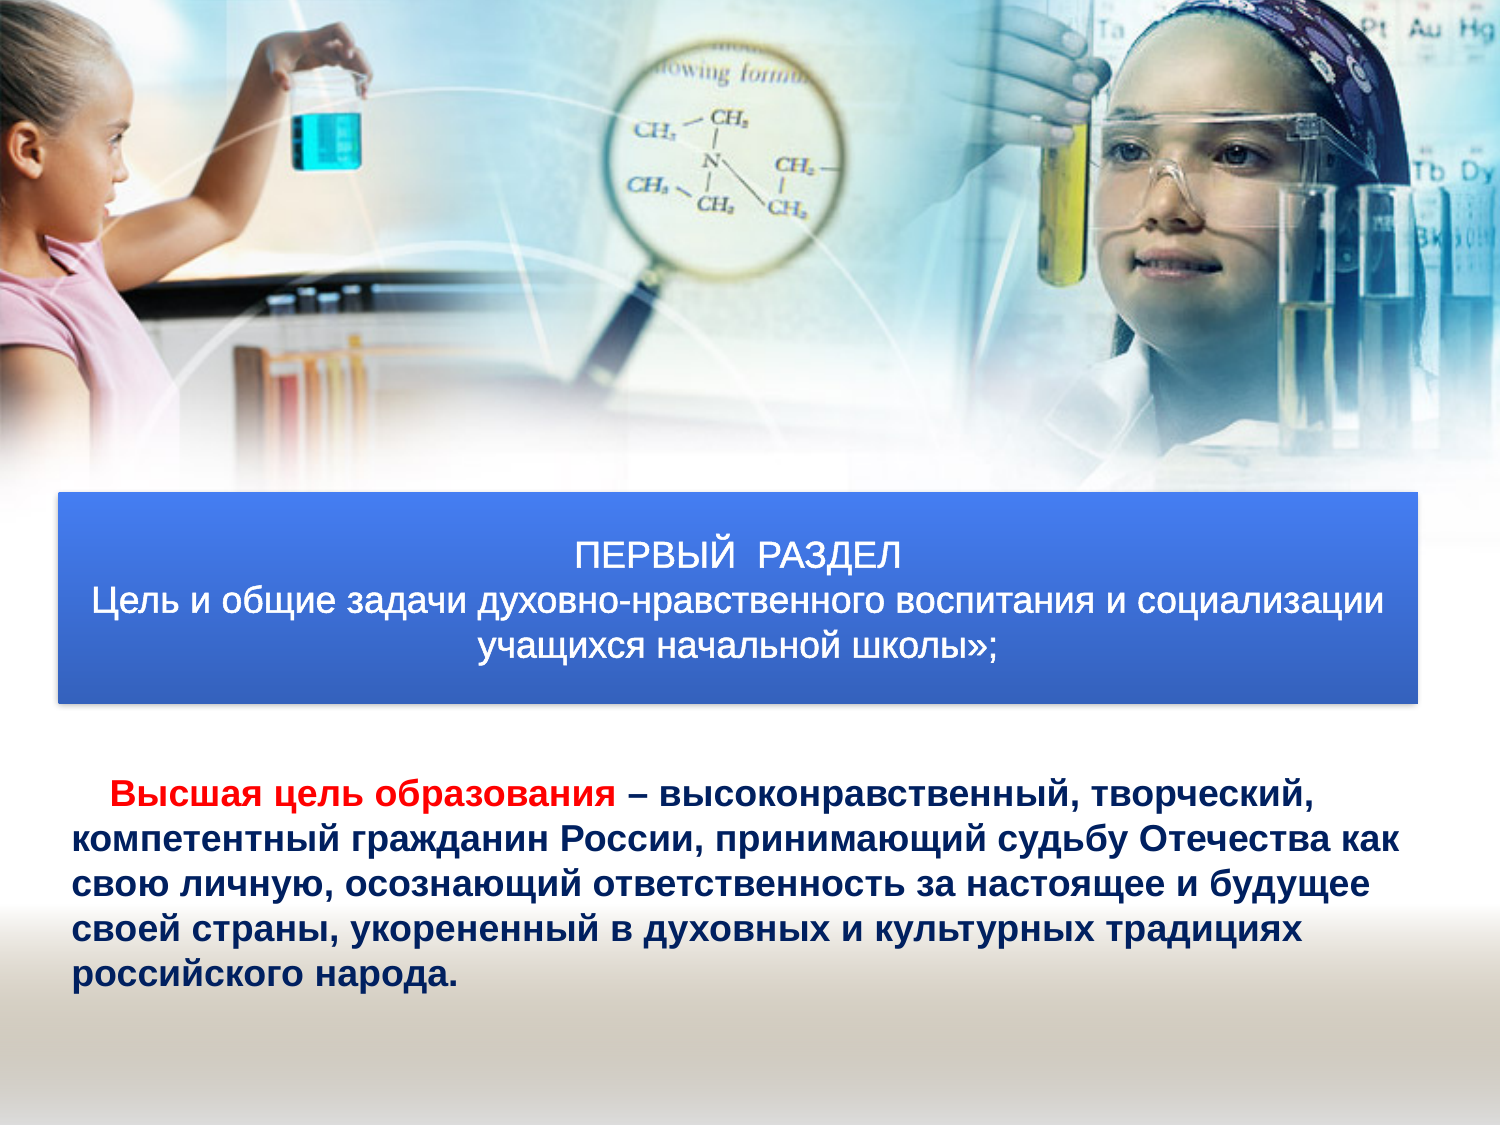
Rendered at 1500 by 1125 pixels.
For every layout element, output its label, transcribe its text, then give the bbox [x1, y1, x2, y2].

picture [0, 0, 1500, 936]
list Высшая цель образования – высоконравственный, творческий, компетентный гражданин России, принимающий судьбу Отечества как свою личную, осознающий ответственность за настоящее и будущее своей страны, укорененный в духовных и культурных традициях российского народа. [0, 761, 1454, 1067]
title ПЕРВЫЙ РАЗДЕЛ Цель и общие задачи духовно-нравственного воспитания и социализации учащихся начальной школы»; [58, 491, 1419, 704]
